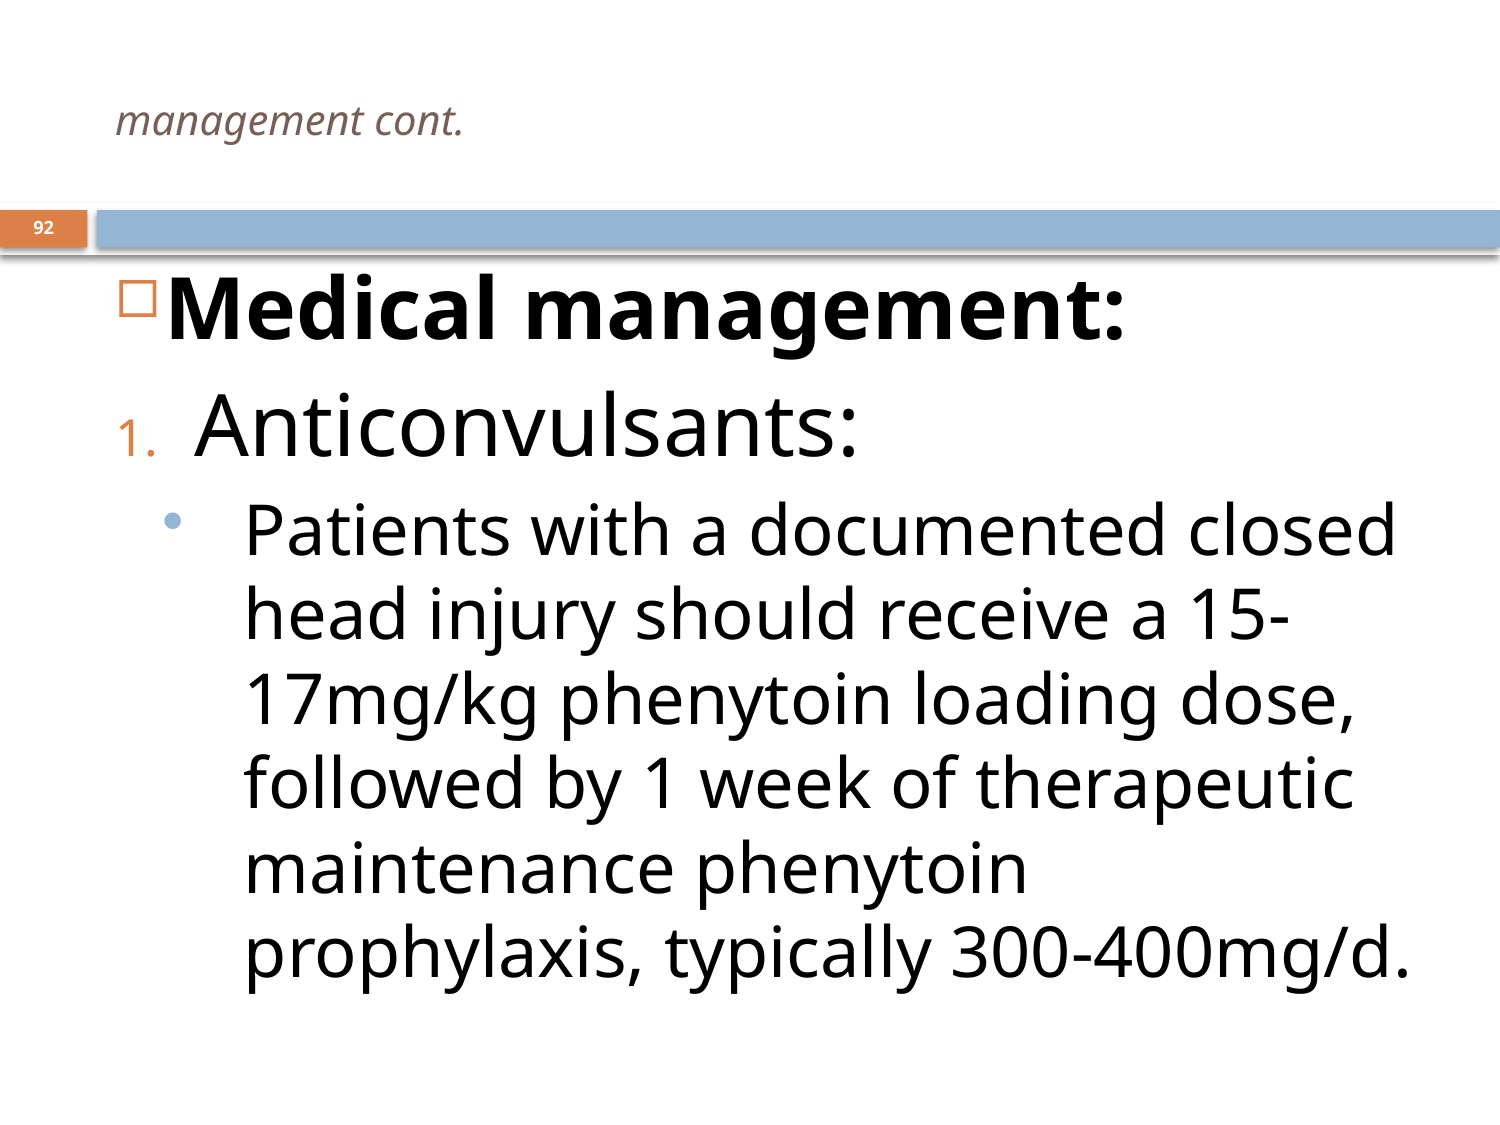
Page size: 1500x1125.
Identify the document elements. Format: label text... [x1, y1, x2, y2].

list Medical management: Anticonvulsants: Patients with a documented closed head injury should receive a 15-17mg/kg phenytoin loading dose, followed by 1 week of therapeutic maintenance phenytoin prophylaxis, typically 300-400mg/d. [100, 246, 1438, 1032]
slide_number 92 [0, 208, 88, 249]
title management cont. [100, 37, 1438, 200]
